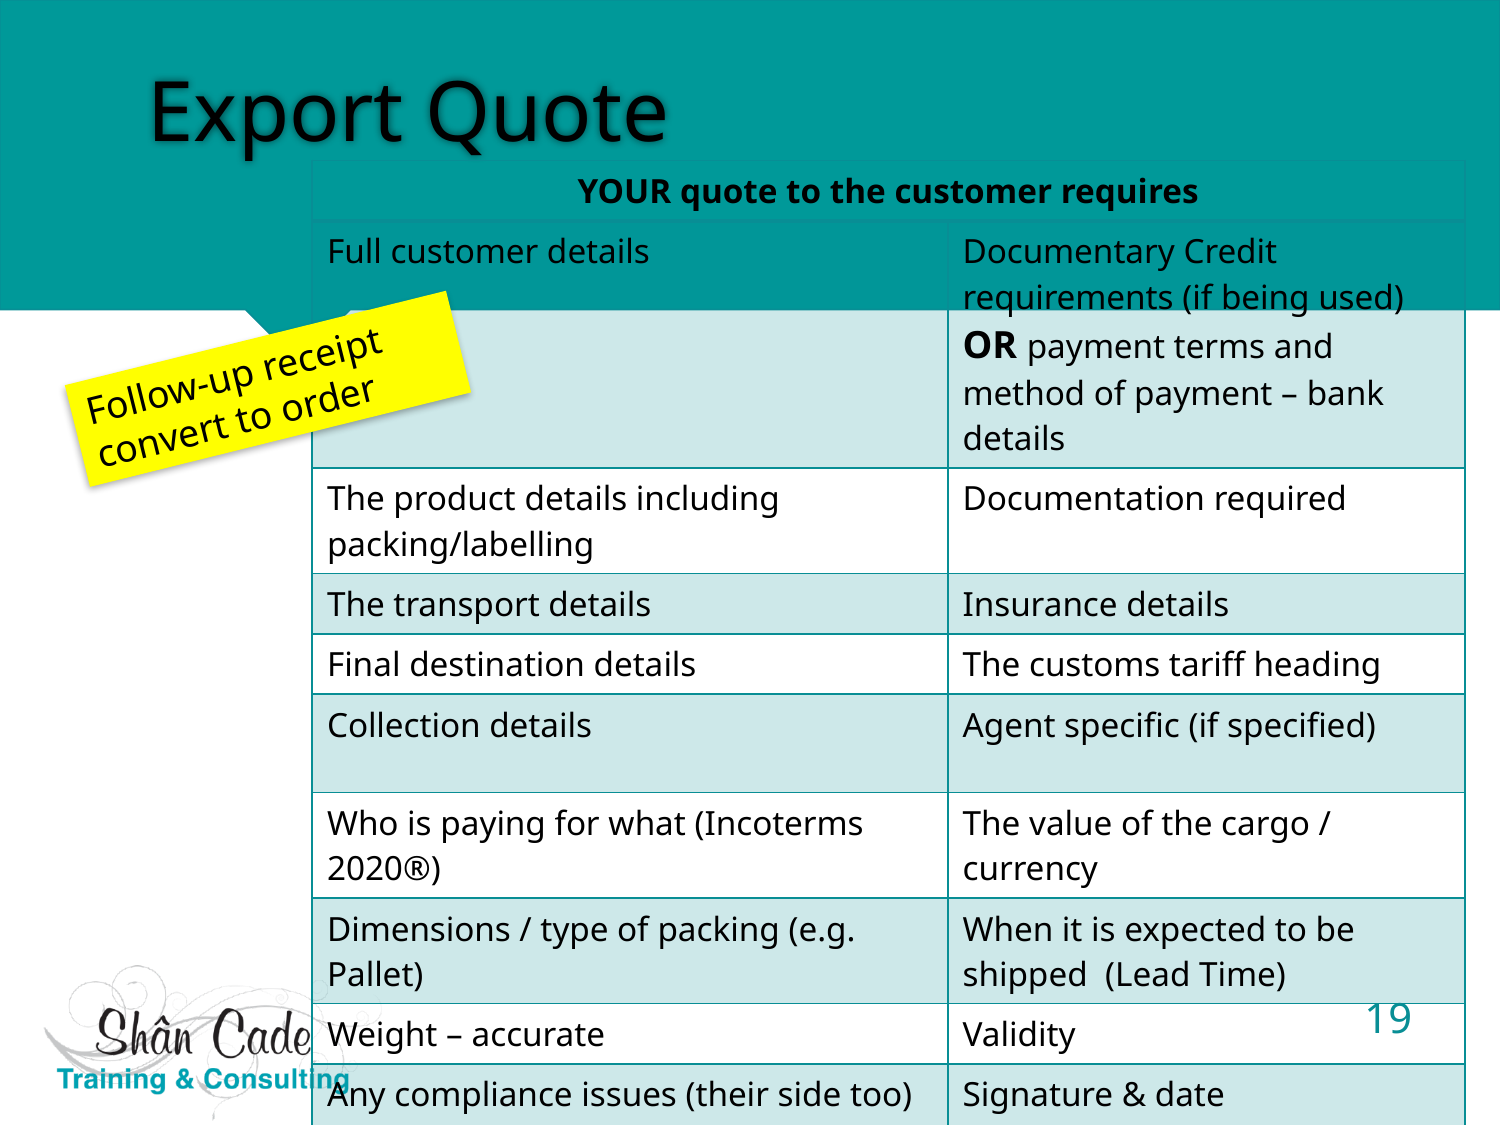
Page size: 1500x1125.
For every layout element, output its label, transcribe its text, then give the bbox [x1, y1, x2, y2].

table_header YOUR quote to the customer requires [313, 161, 1464, 219]
table_cell Final destination details [313, 635, 947, 693]
table_cell Full customer details [313, 223, 947, 467]
table_cell Dimensions / type of packing (e.g. Pallet) [313, 899, 947, 1003]
table_cell Insurance details [949, 574, 1464, 633]
text_box Follow-up receipt convert to order [64, 290, 472, 487]
table_cell The transport details [313, 574, 947, 633]
table_cell Validity [949, 1004, 1464, 1063]
table_cell Any compliance issues (their side too) [313, 1065, 947, 1125]
table_cell Documentation required [949, 469, 1464, 573]
title Export Quote [132, 6, 1368, 166]
table_cell The customs tariff heading [949, 635, 1464, 693]
table_cell The value of the cargo / currency [949, 793, 1464, 897]
table_cell Documentary Credit requirements (if being used) OR payment terms and method of payment – bank details [949, 223, 1464, 467]
table_cell The product details including packing/labelling [313, 469, 947, 573]
table_cell Who is paying for what (Incoterms 2020®) [313, 793, 947, 897]
table_cell Collection details [313, 695, 947, 792]
picture [24, 950, 311, 1125]
table_cell Agent specific (if specified) [949, 695, 1464, 792]
table_cell Weight – accurate [313, 1004, 947, 1063]
table_cell Signature & date [949, 1065, 1464, 1125]
table_cell When it is expected to be shipped (Lead Time) [949, 899, 1464, 1003]
